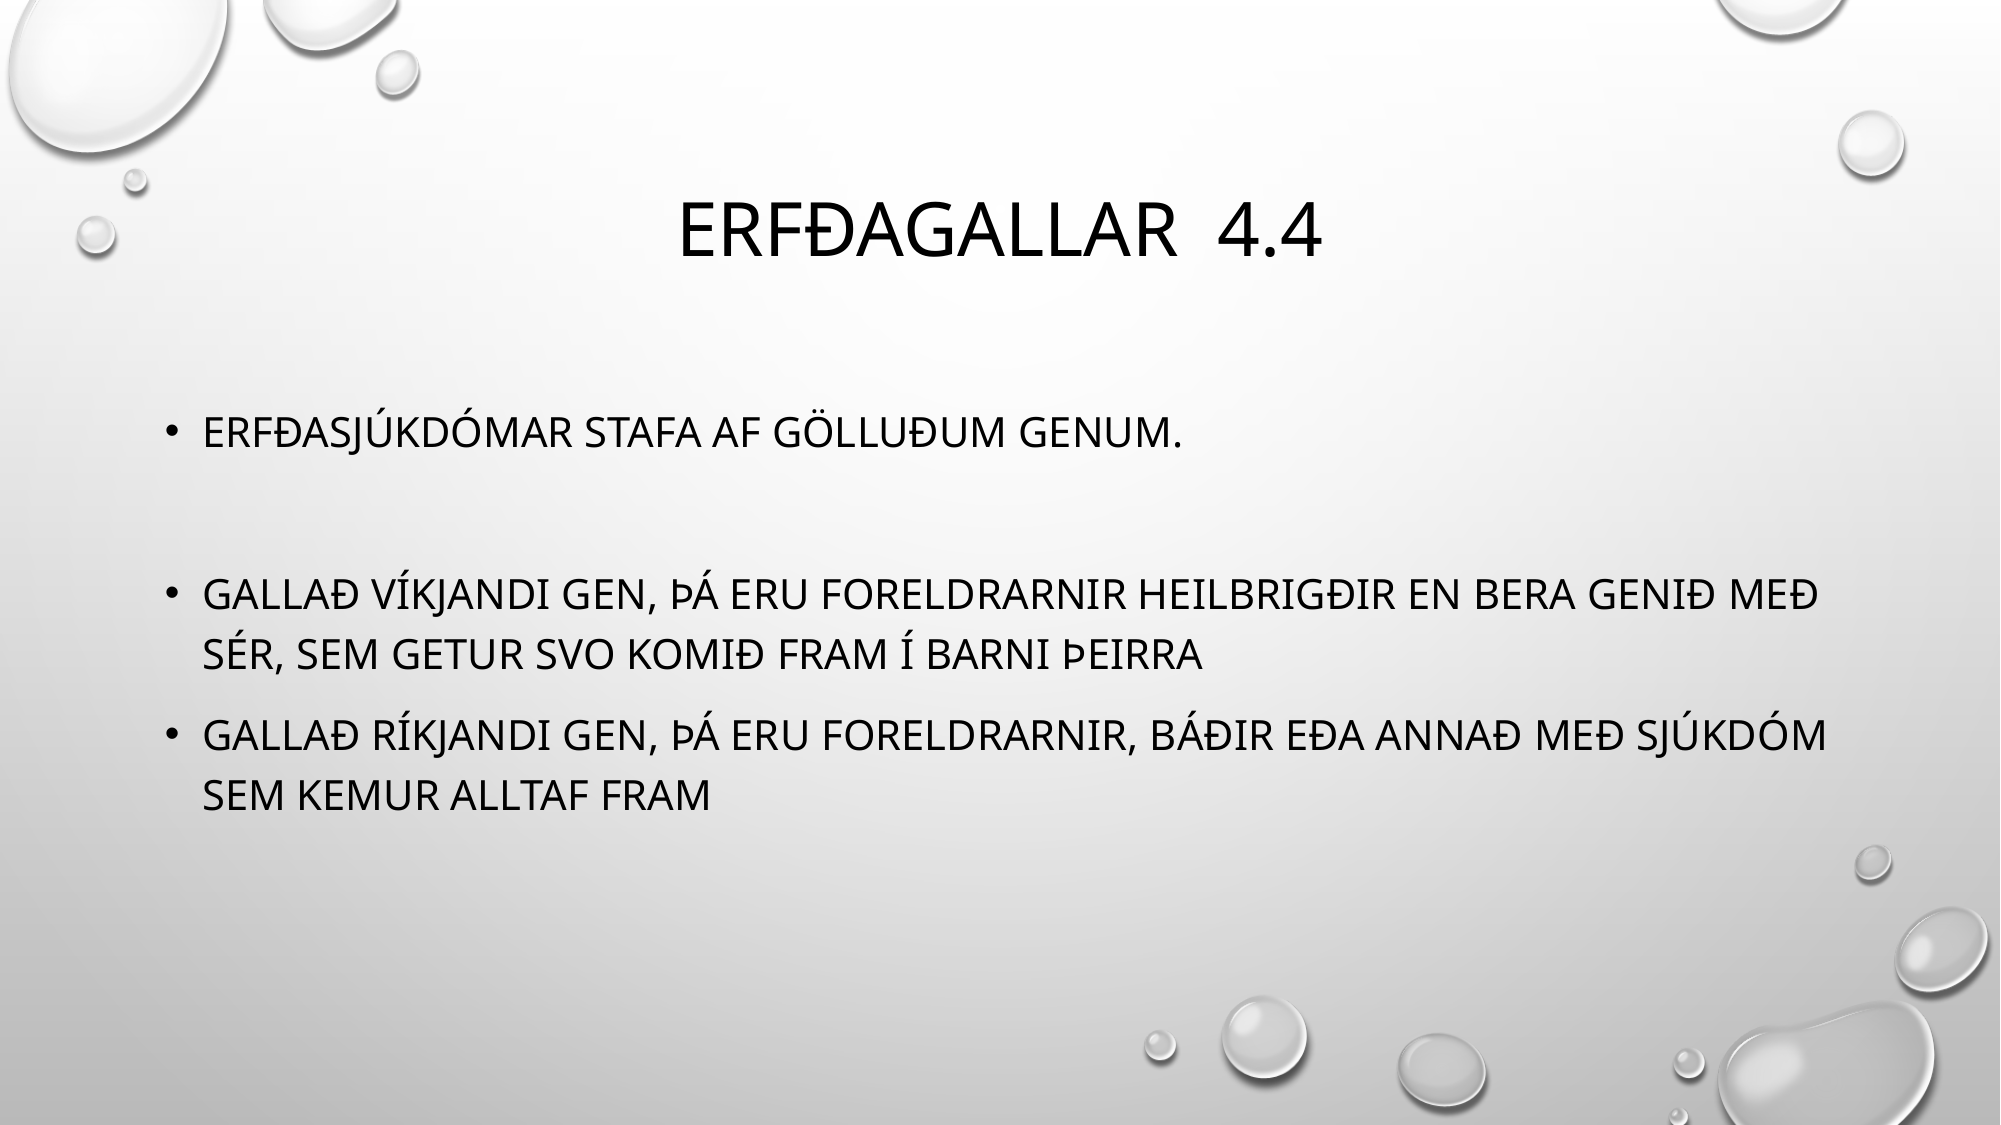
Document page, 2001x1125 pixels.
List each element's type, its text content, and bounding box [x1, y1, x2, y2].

picture [0, 0, 2000, 1125]
title Erfðagallar 4.4 [149, 101, 1851, 364]
list Erfðasjúkdómar stafa af gölluðum genum. Gallað víkjandi gen, þá eru foreldrarnir heilbrigðir en bera genið með sér, sem getur svo komið fram í barni þeirra Gallað ríkjandi gen, þá eru foreldrarnir, báðir eða annað með sjúkdóm sem kemur alltaf fram [149, 388, 1850, 950]
